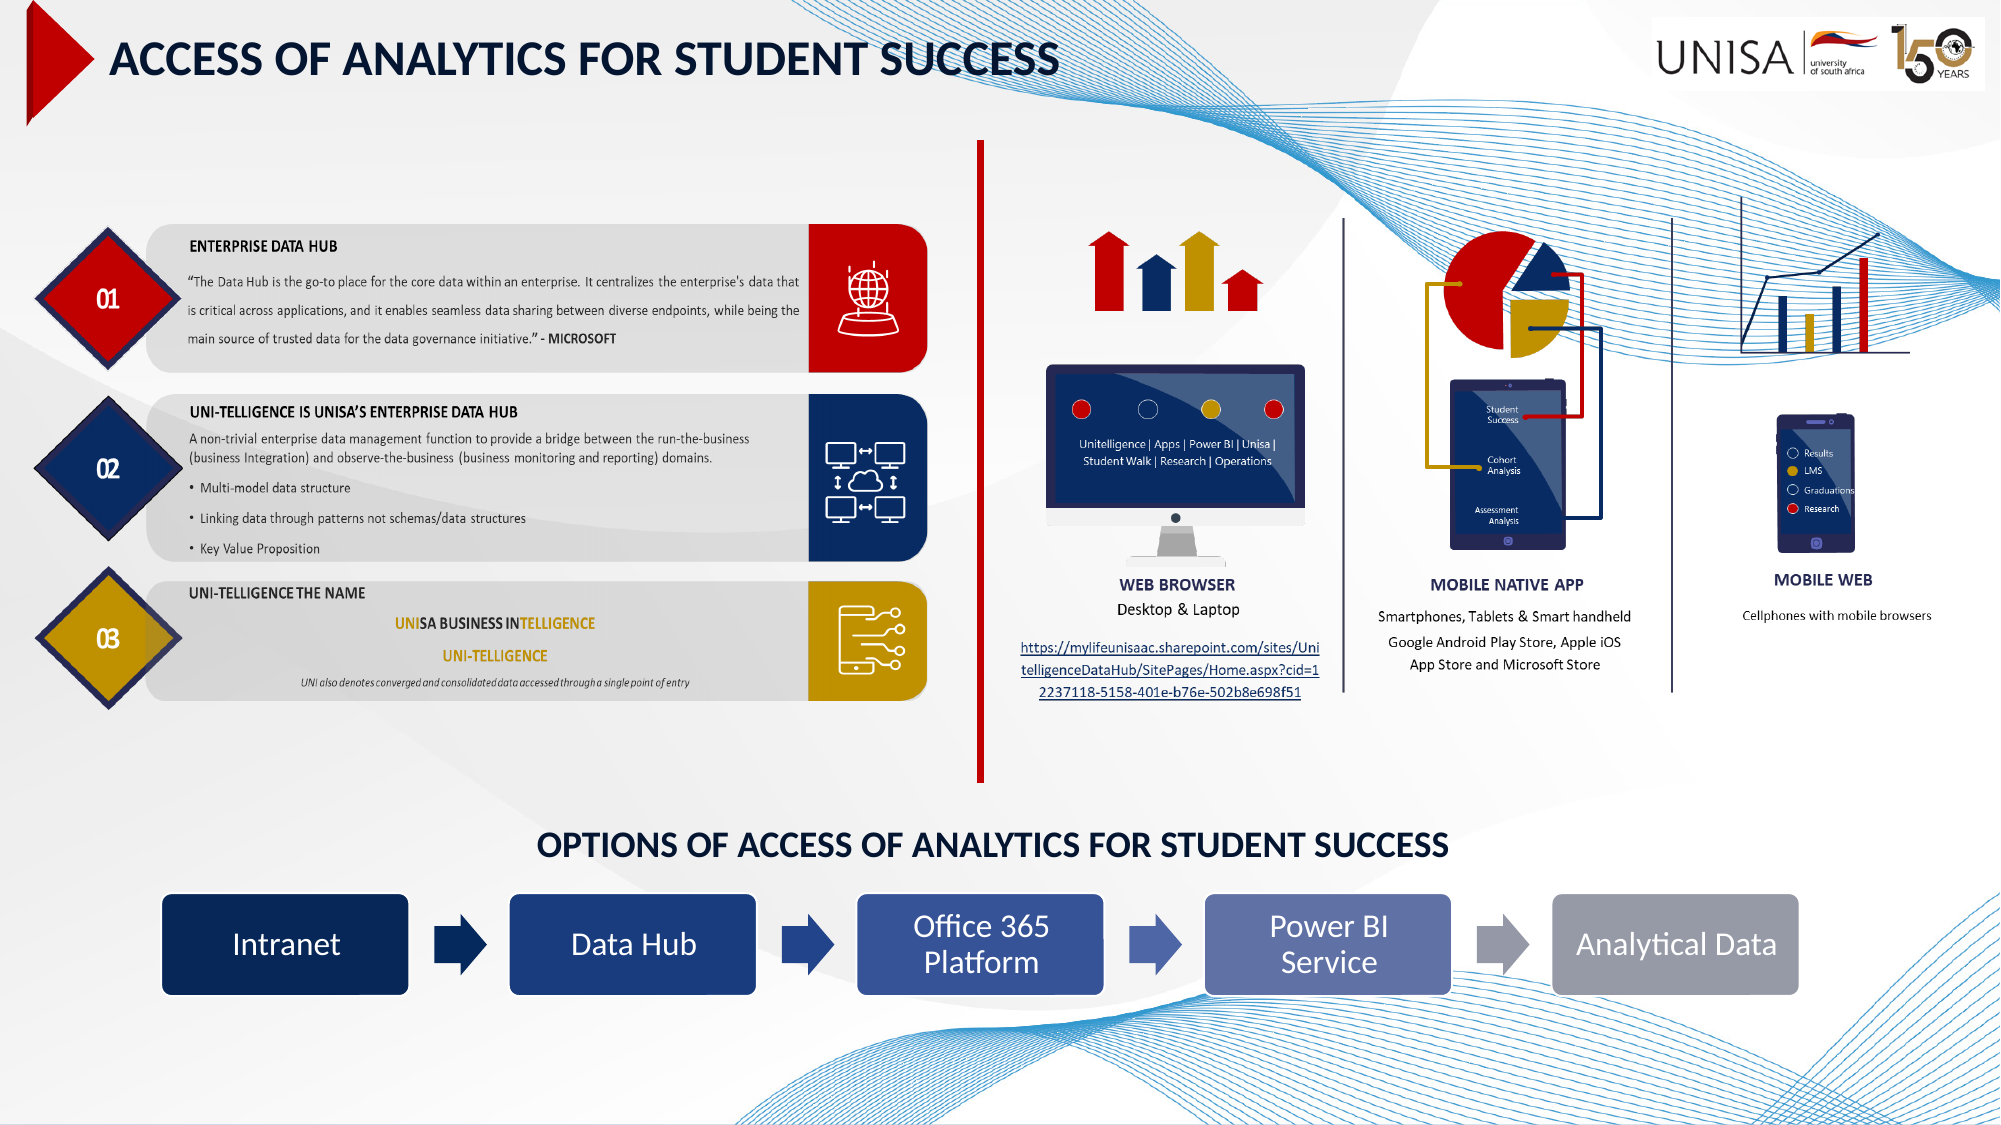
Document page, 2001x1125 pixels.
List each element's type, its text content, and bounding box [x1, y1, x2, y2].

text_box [26, 0, 95, 127]
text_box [160, 893, 1801, 997]
text_box OPTIONS OF ACCESS OF ANALYTICS FOR STUDENT SUCCESS [0, 801, 1987, 890]
picture [0, 0, 2000, 1125]
text_box ACCESS OF ANALYTICS FOR STUDENT SUCCESS [95, 14, 1867, 104]
